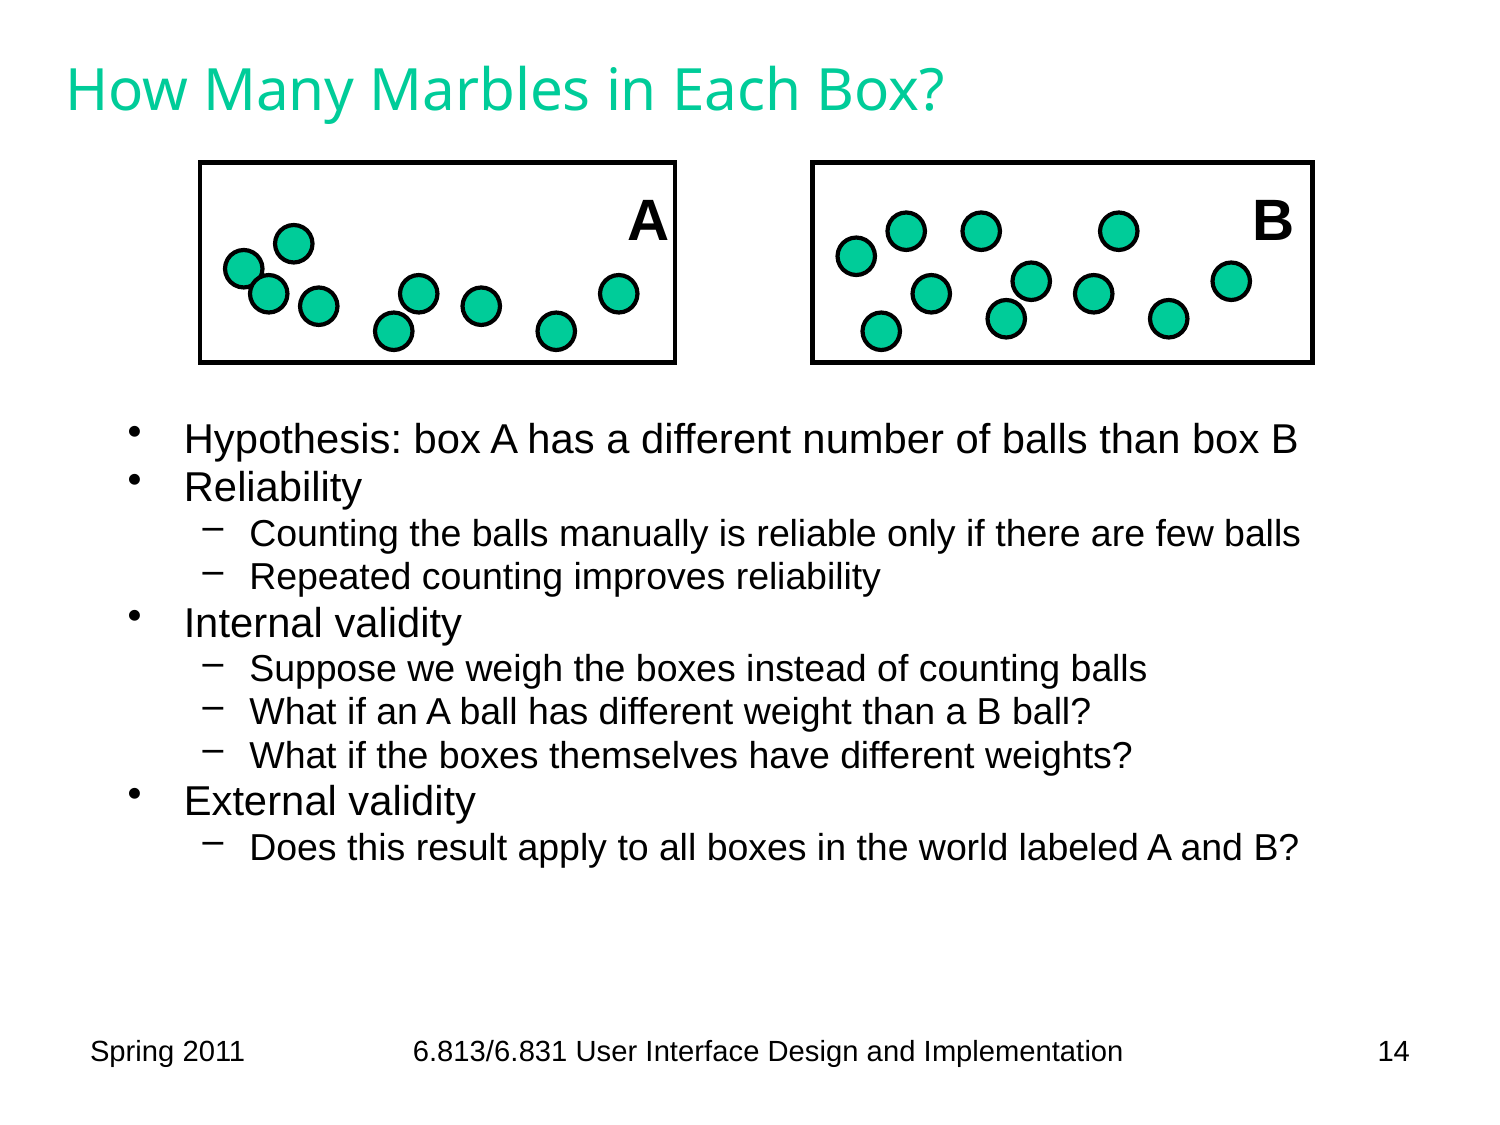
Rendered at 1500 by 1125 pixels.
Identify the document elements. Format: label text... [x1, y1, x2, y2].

text_box [600, 275, 638, 313]
text_box [300, 287, 338, 325]
text_box [225, 249, 263, 288]
text_box [887, 212, 925, 250]
text_box [462, 287, 501, 325]
text_box [912, 275, 951, 313]
text_box [375, 312, 413, 351]
text_box [962, 212, 1000, 250]
text_box [537, 312, 576, 351]
text_box [1012, 262, 1051, 300]
footer 6.813/6.831 User Interface Design and Implementation [312, 1024, 1226, 1103]
text_box [987, 299, 1026, 338]
text_box [1074, 275, 1113, 313]
text_box [399, 275, 438, 313]
text_box [200, 162, 675, 363]
text_box [249, 275, 288, 313]
text_box [275, 224, 313, 263]
text_box [837, 237, 876, 276]
list Hypothesis: box A has a different number of balls than box B Reliability Counting the balls manually is reliable only if there are few balls Repeated counting improves reliability Internal validity Suppose we weigh the boxes instead of counting balls What if an A ball has different weight than a B ball? What if the boxes themselves have different weights? External validity Does this result apply to all boxes in the world labeled A and B? [112, 162, 1388, 1001]
slide_number Spring 2011 [74, 1024, 301, 1103]
text_box [812, 162, 1313, 363]
text_box A [612, 174, 685, 260]
slide_number 14 [1237, 1024, 1426, 1103]
title How Many Marbles in Each Box? [49, 24, 1438, 151]
text_box [1149, 299, 1188, 338]
text_box [862, 312, 901, 351]
text_box [1100, 212, 1138, 250]
text_box B [1237, 174, 1310, 260]
text_box [1212, 262, 1251, 300]
